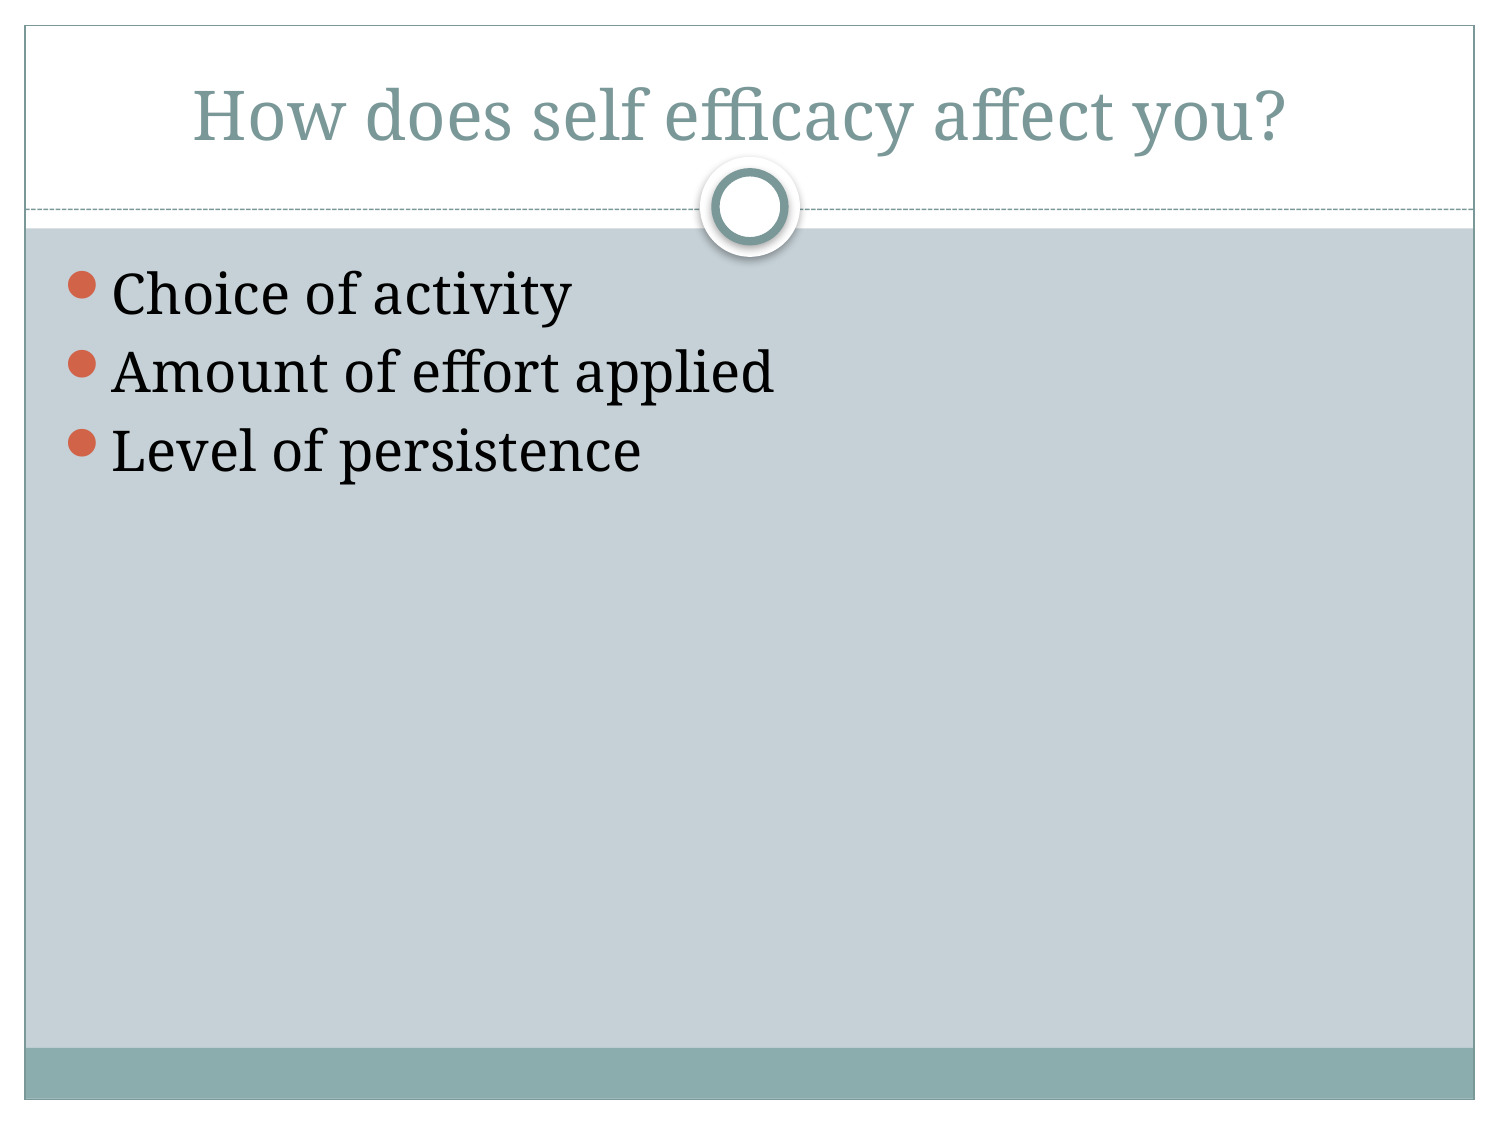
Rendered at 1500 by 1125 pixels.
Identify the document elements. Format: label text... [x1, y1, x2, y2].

list Choice of activity Amount of effort applied Level of persistence [49, 250, 1445, 1001]
title How does self efficacy affect you? [49, 37, 1450, 162]
